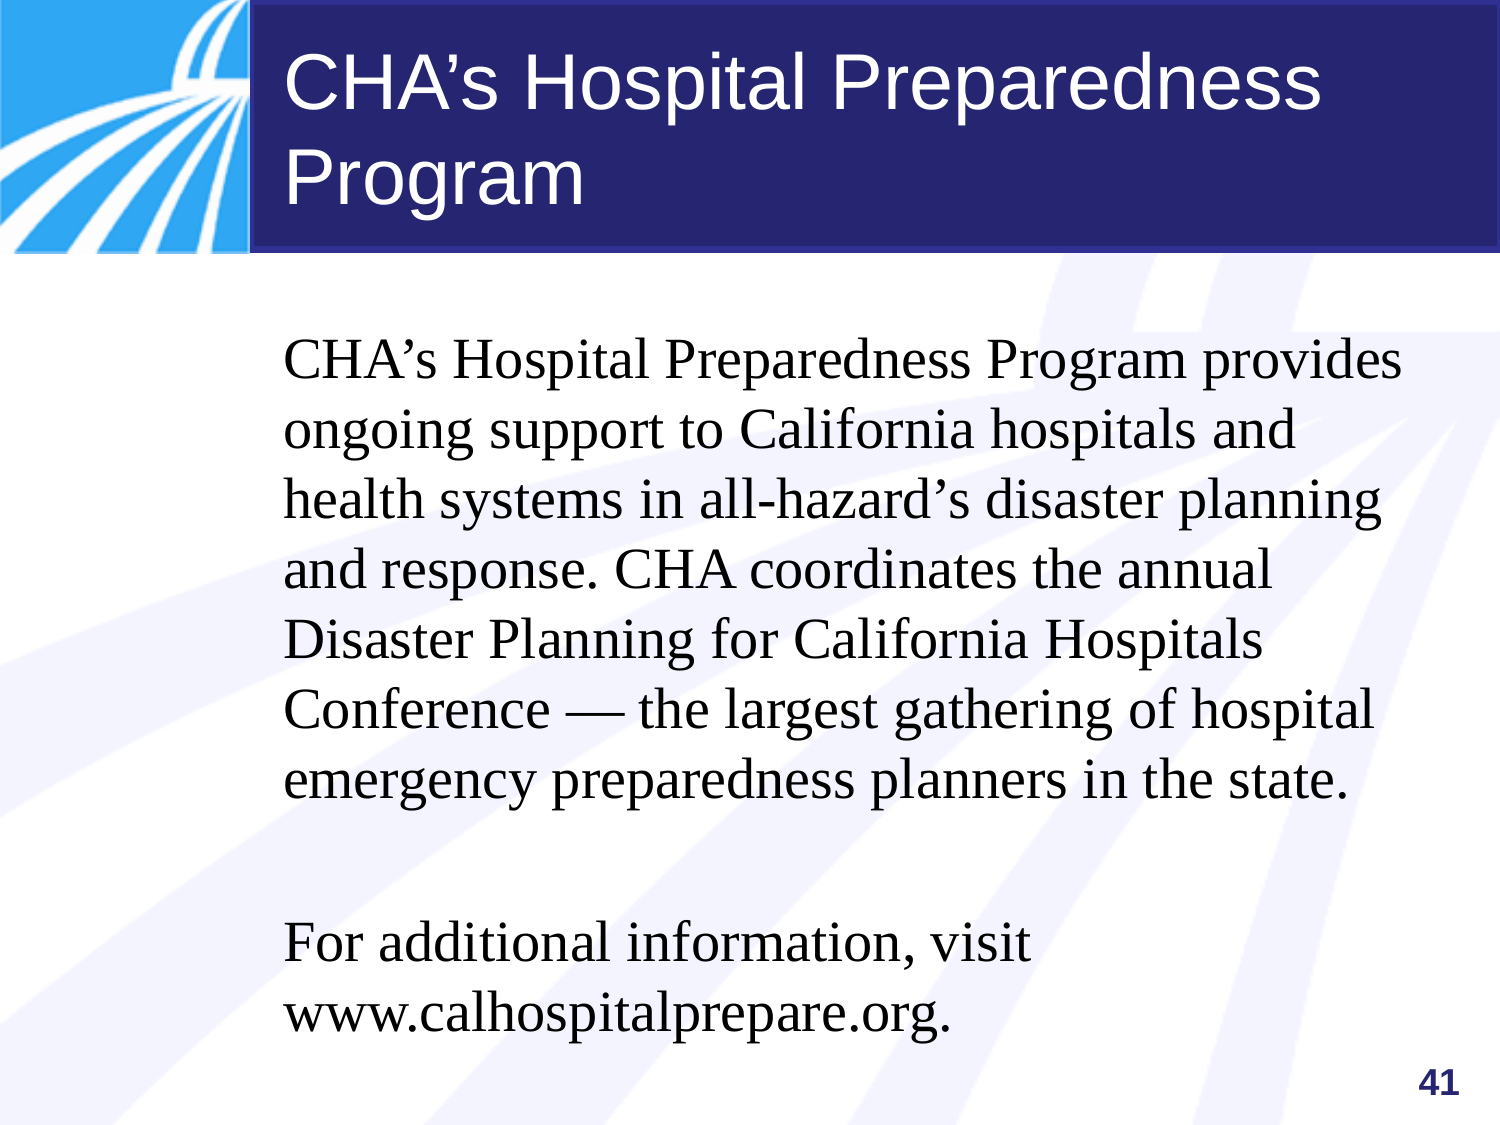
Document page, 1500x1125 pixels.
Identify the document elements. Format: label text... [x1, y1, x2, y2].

picture [0, 0, 1500, 1125]
title CHA’s Hospital Preparedness Program [249, 0, 1450, 250]
list CHA’s Hospital Preparedness Program provides ongoing support to California hospitals and health systems in all-hazard’s disaster planning and response. CHA coordinates the annual Disaster Planning for California Hospitals Conference — the largest gathering of hospital emergency preparedness planners in the state. For additional information, visit www.calhospitalprepare.org. [249, 312, 1438, 1075]
slide_number 41 [1362, 1049, 1476, 1114]
